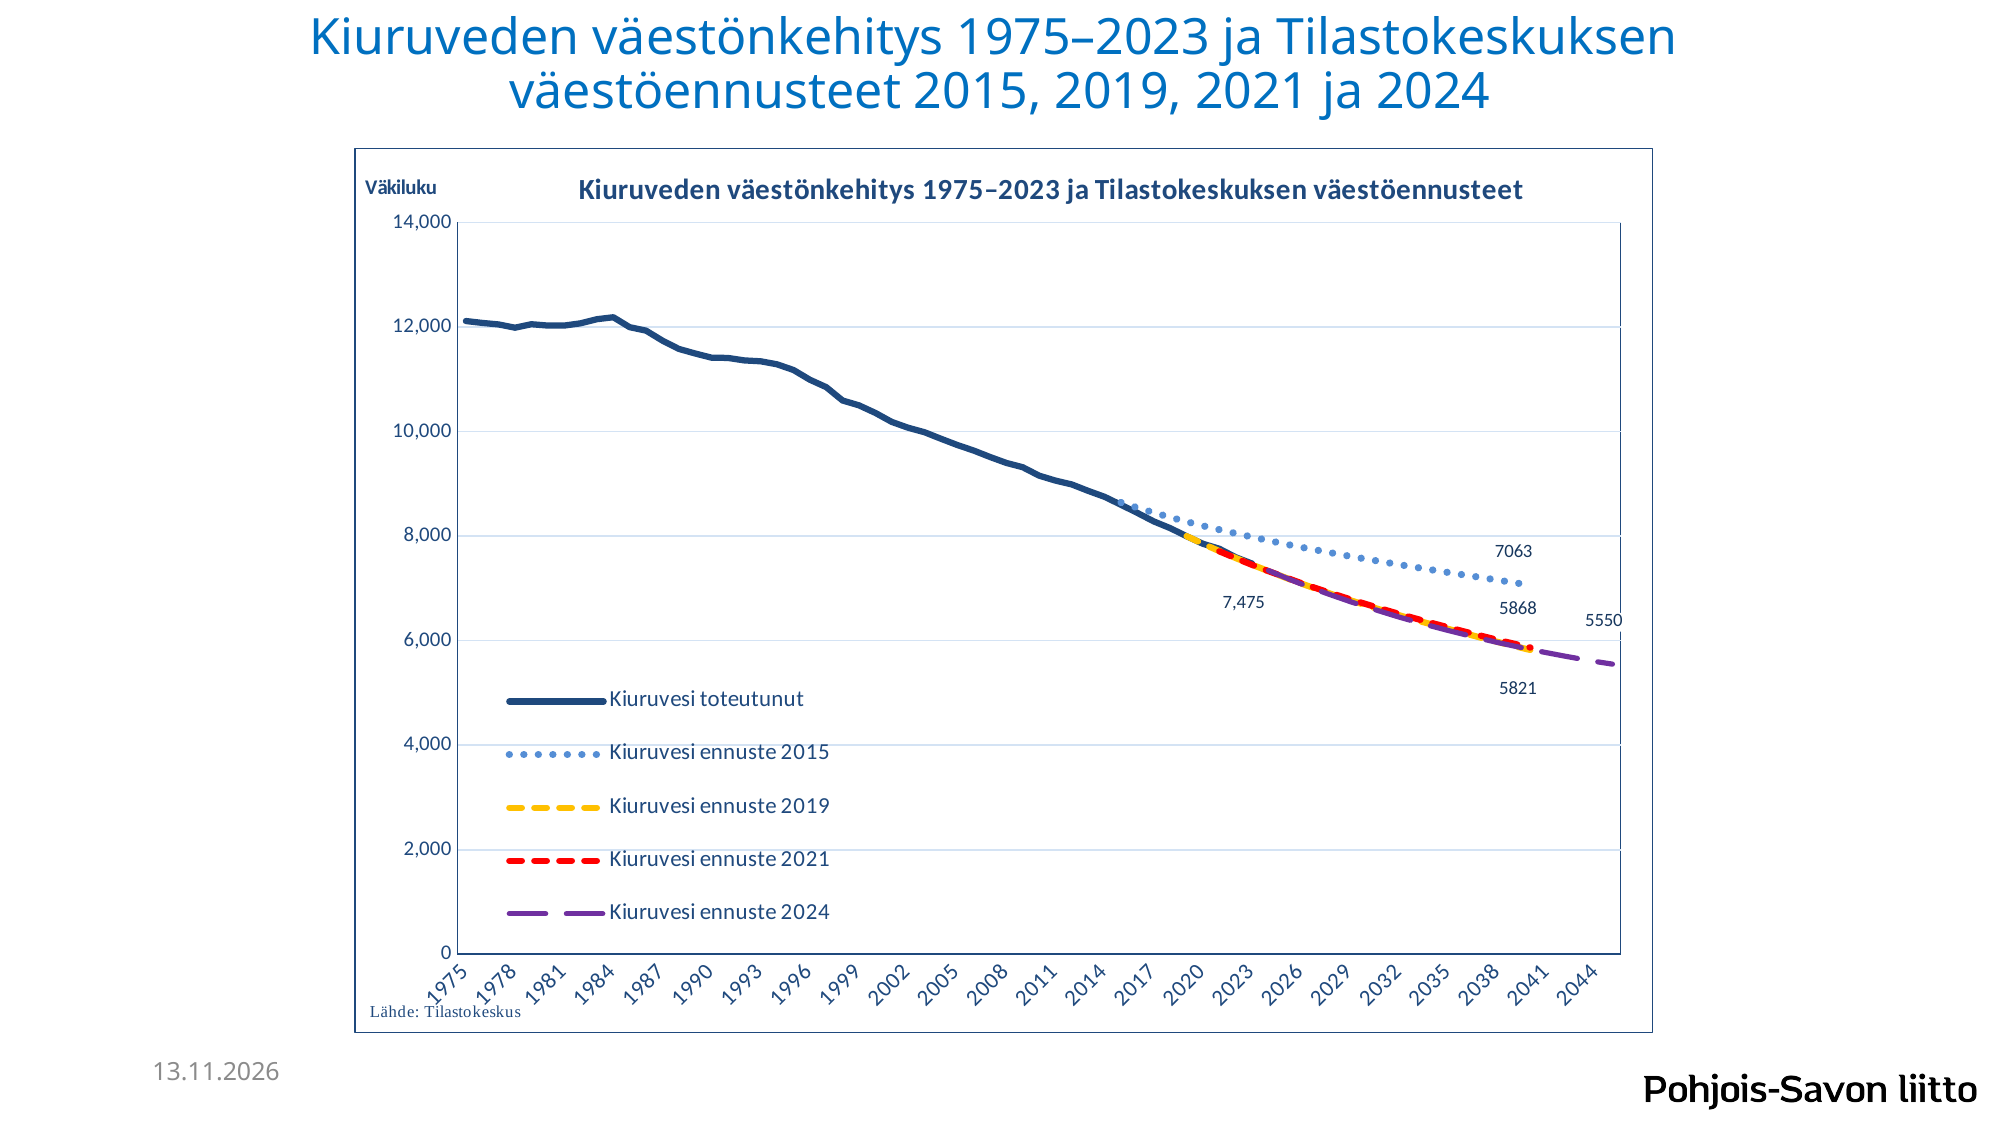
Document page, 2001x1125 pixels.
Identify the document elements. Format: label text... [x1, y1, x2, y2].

chart [354, 147, 1654, 1034]
picture [1619, 1058, 2000, 1125]
title Kiuruveden väestönkehitys 1975–2023 ja Tilastokeskuksen väestöennusteet 2015, 2019, 2021 ja 2024 [0, 0, 2000, 130]
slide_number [137, 1042, 588, 1103]
